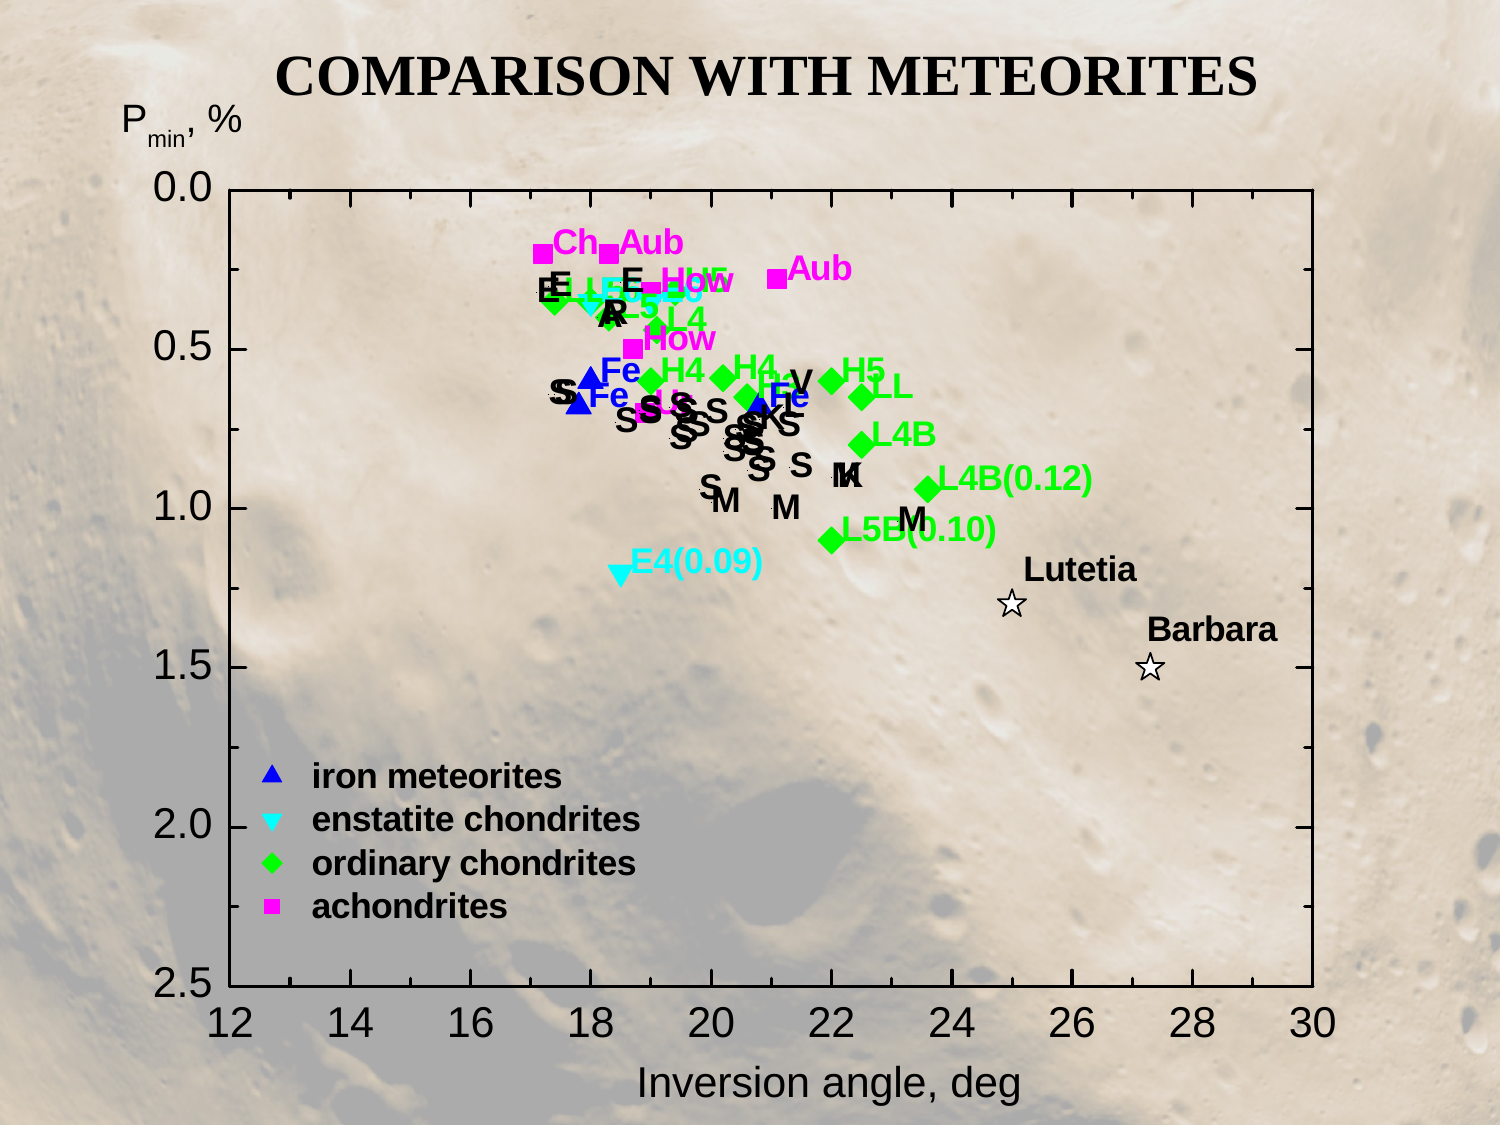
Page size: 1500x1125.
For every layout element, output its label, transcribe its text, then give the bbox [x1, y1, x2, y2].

text_box COMPARISON WITH METEORITES [259, 29, 1274, 91]
picture [117, 93, 1389, 1119]
